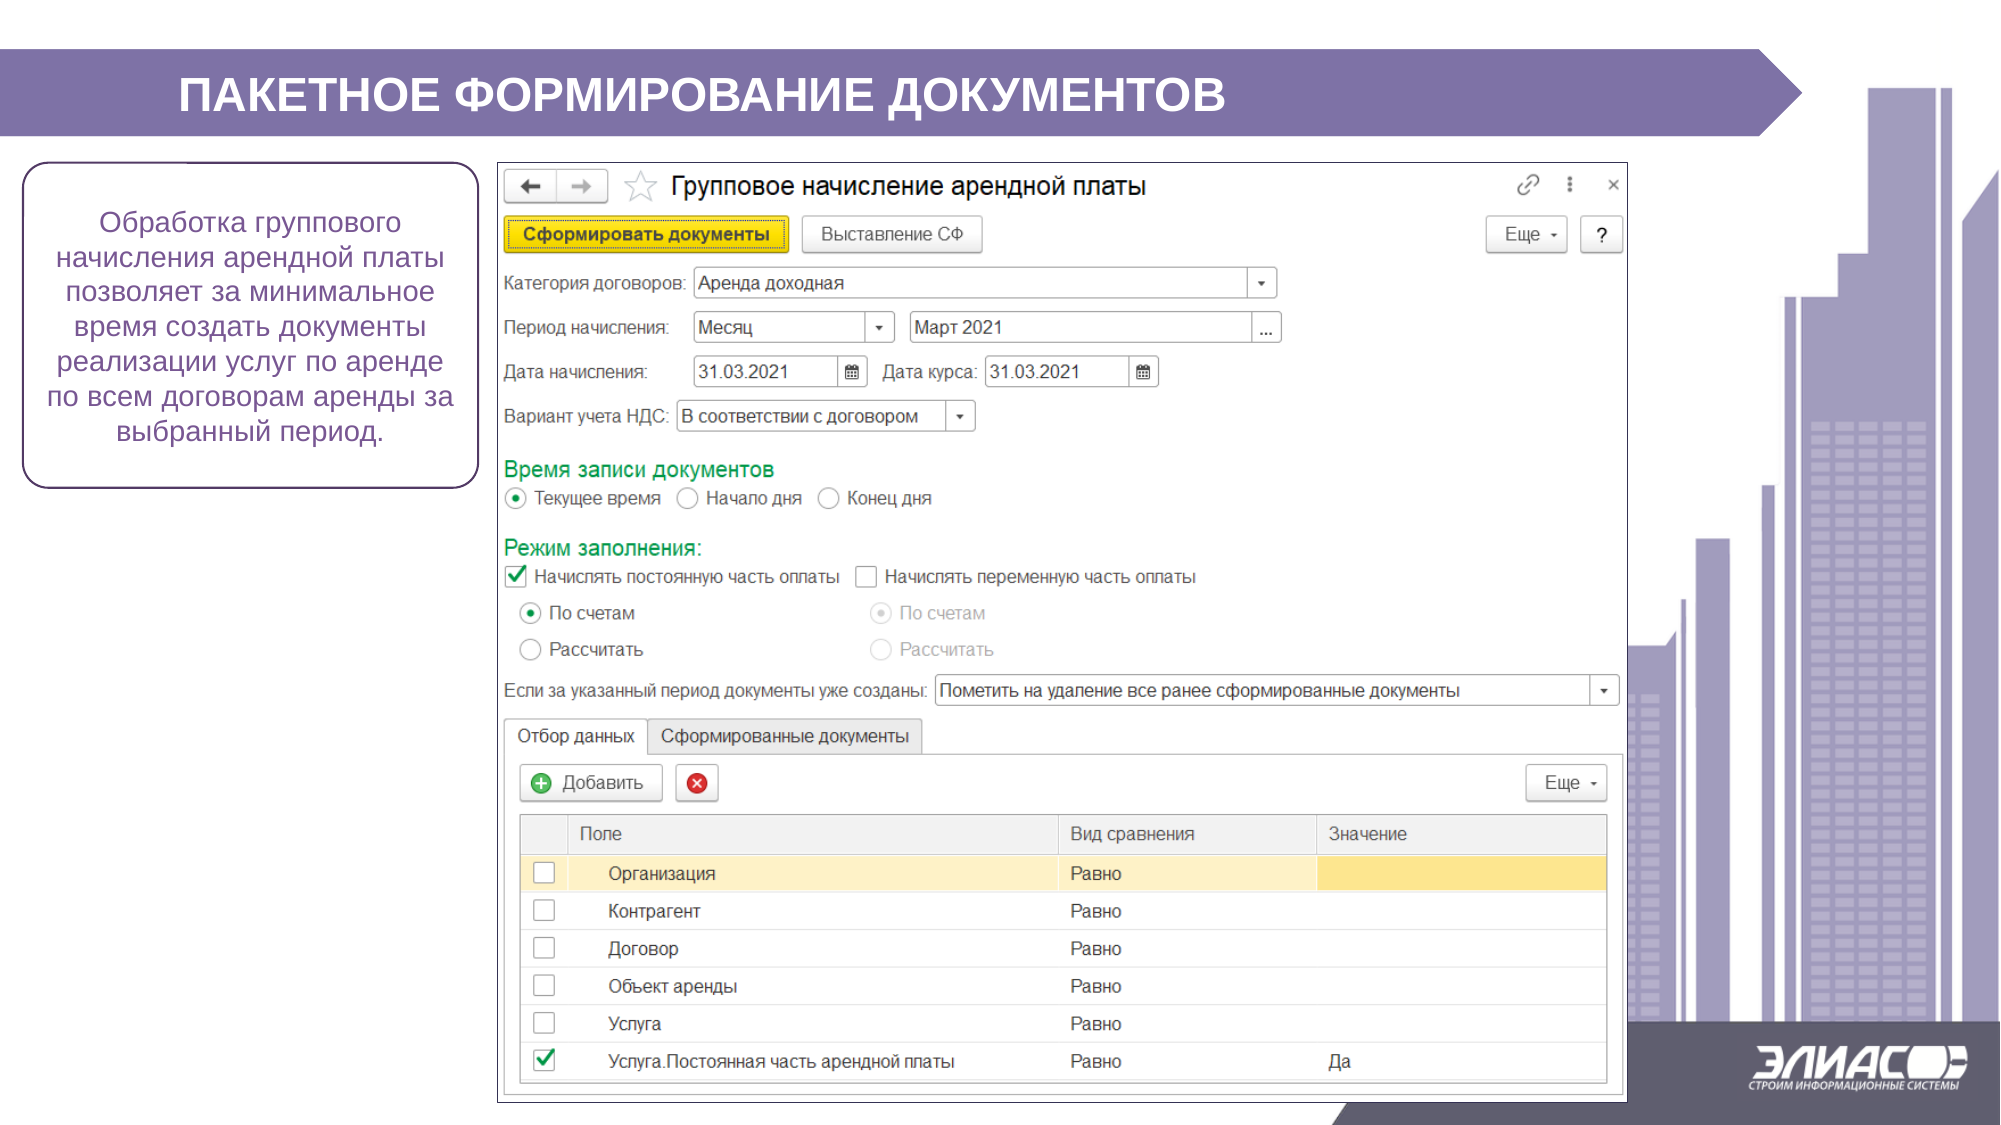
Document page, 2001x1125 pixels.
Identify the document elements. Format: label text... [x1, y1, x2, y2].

picture [498, 162, 1628, 1102]
text_box Обработка группового начисления арендной платы позволяет за минимальное время создать документы реализации услуг по аренде по всем договорам аренды за выбранный период. [21, 161, 480, 489]
text_box ПАКЕТНОЕ ФОРМИРОВАНИЕ ДОКУМЕНТОВ [0, 48, 1804, 138]
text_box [0, 0, 2000, 1125]
